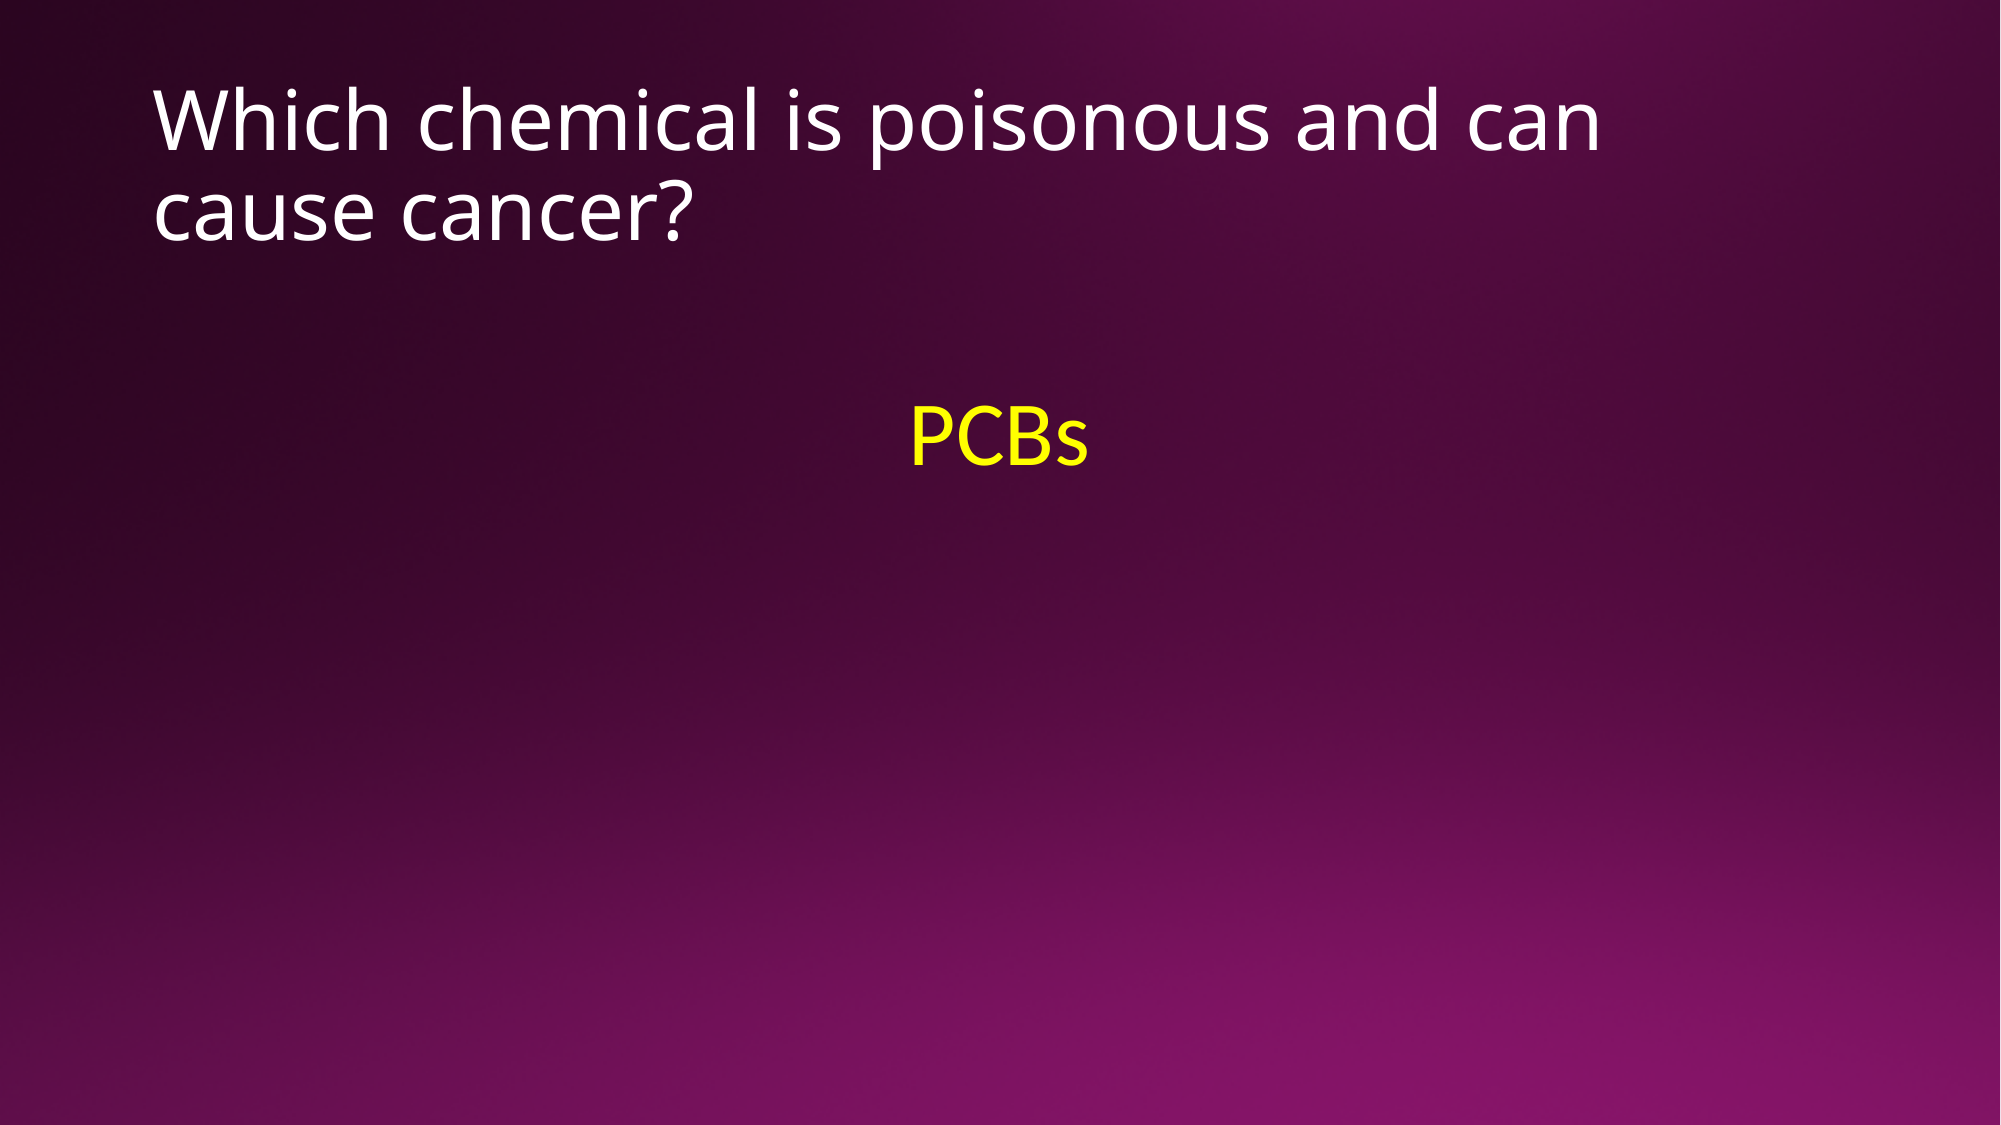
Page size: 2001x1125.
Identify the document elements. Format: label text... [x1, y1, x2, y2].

title Which chemical is poisonous and can cause cancer? [137, 59, 1863, 278]
picture [0, 0, 2001, 1125]
text_box PCBs [249, 378, 1750, 863]
